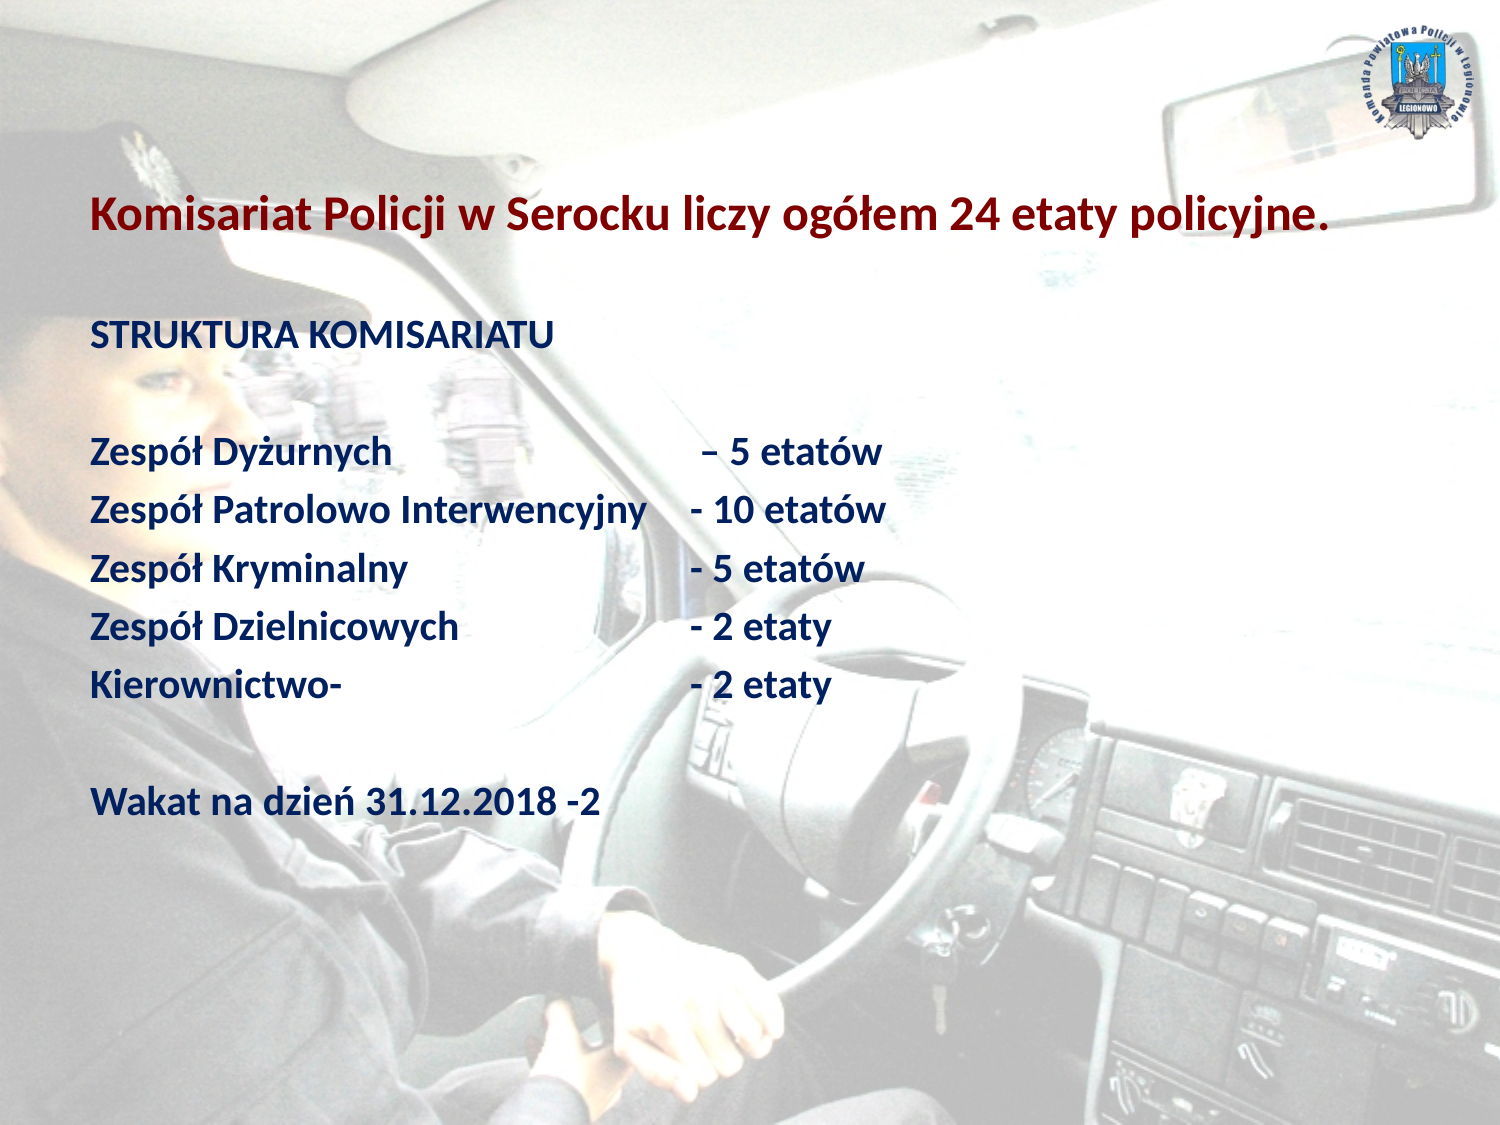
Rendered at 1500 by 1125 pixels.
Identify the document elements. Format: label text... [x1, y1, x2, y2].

list Komisariat Policji w Serocku liczy ogółem 24 etaty policyjne. STRUKTURA KOMISARIATU Zespół Dyżurnych – 5 etatów Zespół Patrolowo Interwencyjny - 10 etatów Zespół Kryminalny - 5 etatów Zespół Dzielnicowych - 2 etaty Kierownictwo- - 2 etaty Wakat na dzień 31.12.2018 -2 [74, 54, 1426, 1006]
picture [0, 0, 1500, 1125]
